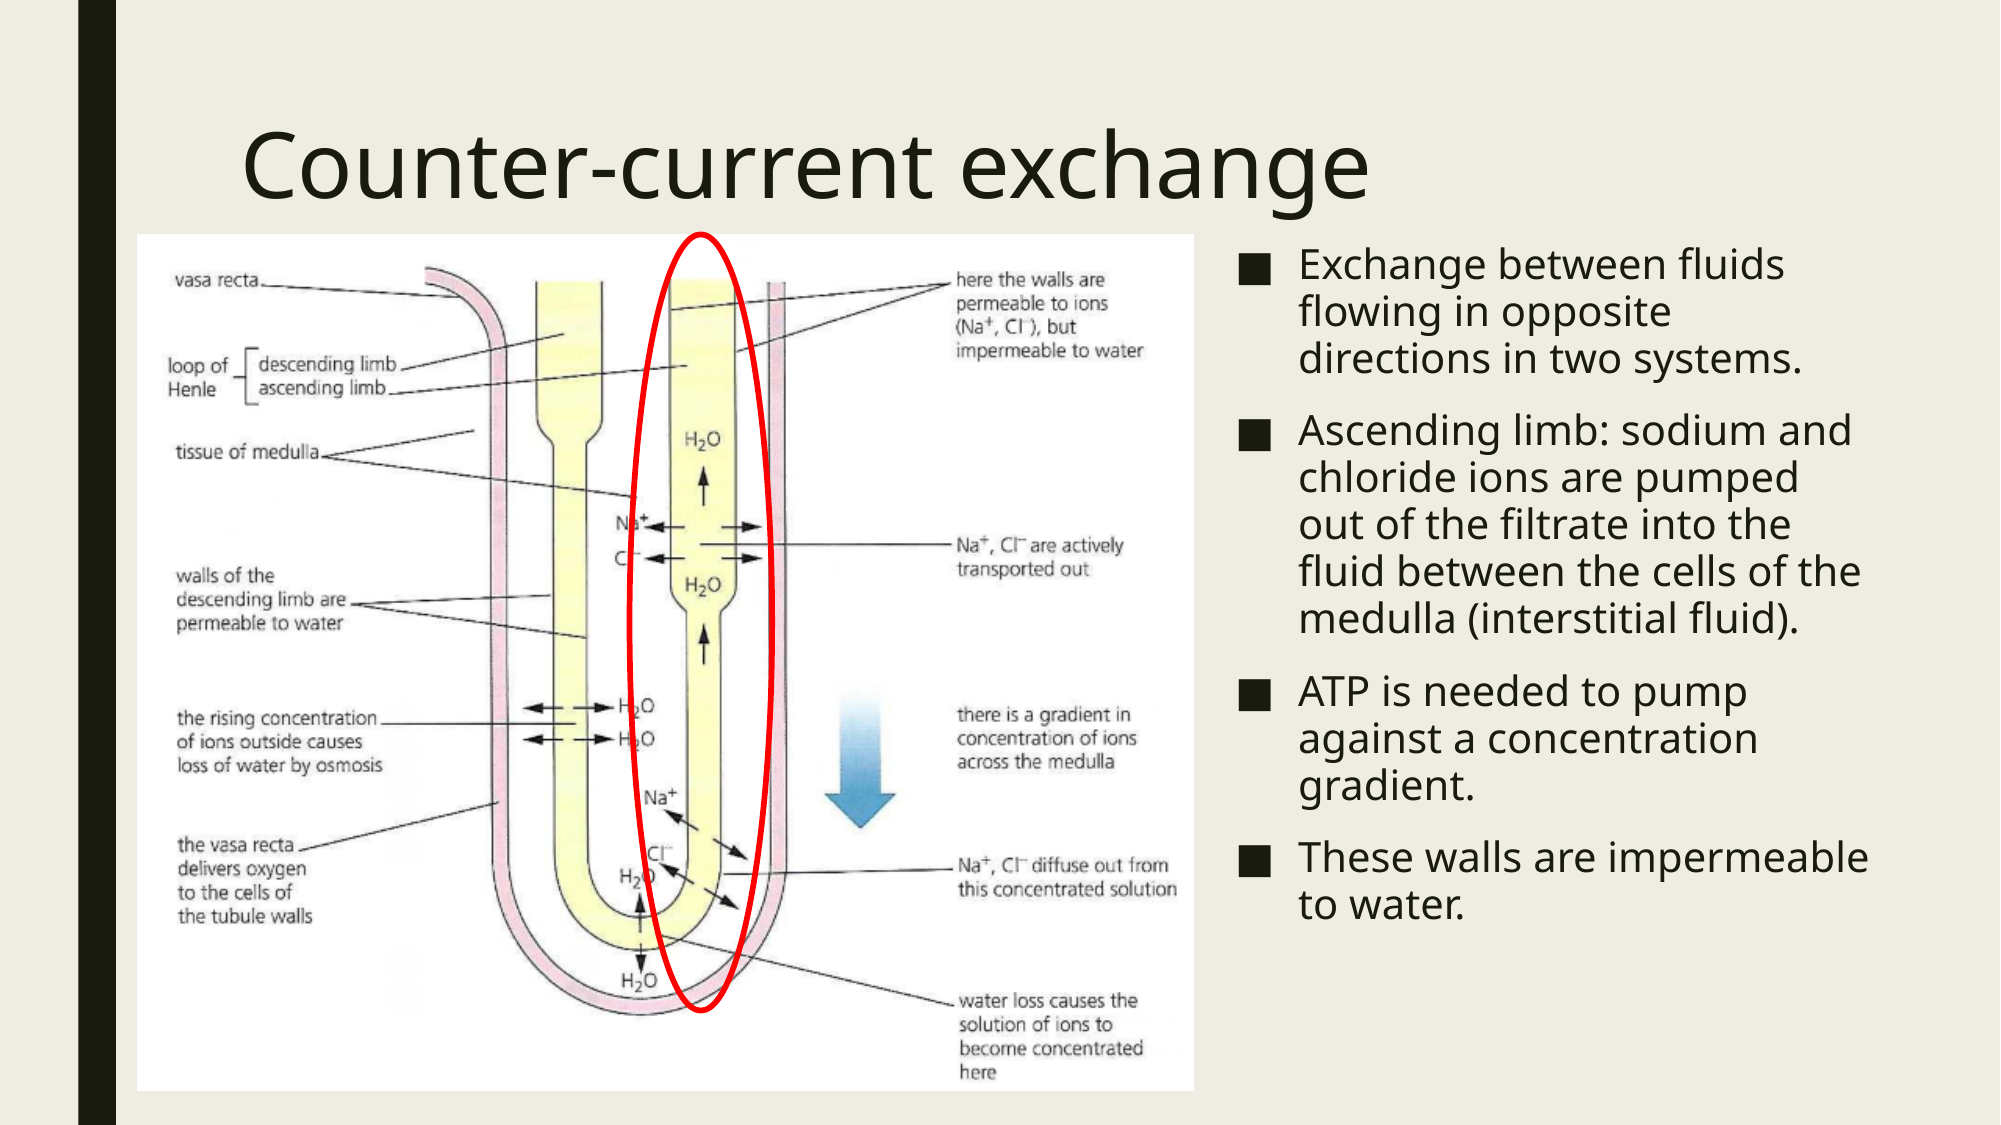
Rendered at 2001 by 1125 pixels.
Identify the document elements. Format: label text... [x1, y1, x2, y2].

picture [137, 234, 1194, 1091]
title Counter-current exchange [225, 112, 1800, 357]
list Exchange between fluids flowing in opposite directions in two systems. Ascending limb: sodium and chloride ions are pumped out of the filtrate into the fluid between the cells of the medulla (interstitial fluid). ATP is needed to pump against a concentration gradient. These walls are impermeable to water. [1220, 234, 1888, 1091]
